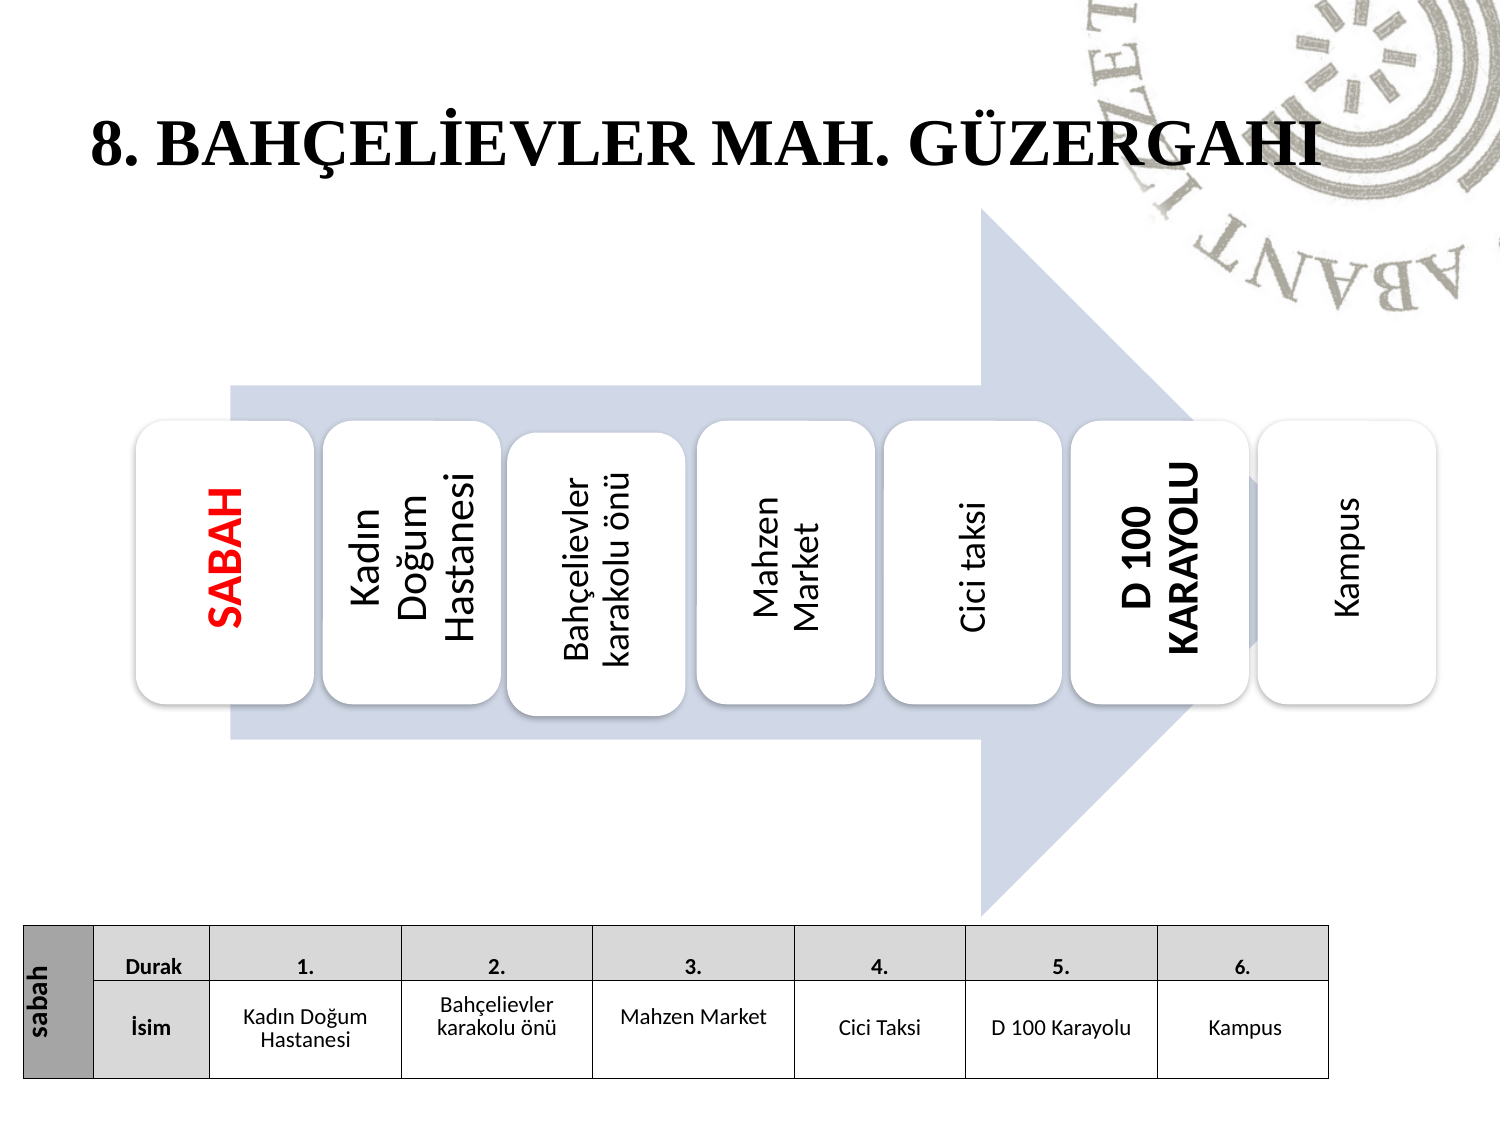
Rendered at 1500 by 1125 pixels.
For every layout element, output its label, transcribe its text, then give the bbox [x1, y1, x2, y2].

table_cell D 100 Karayolu [966, 981, 1157, 1078]
table_cell Kadın Doğum Hastanesi [210, 981, 401, 1078]
table_cell Mahzen Market [593, 981, 794, 1078]
table_cell İsim [94, 981, 209, 1078]
table_header 6. [1158, 926, 1328, 980]
picture [1074, 0, 1500, 334]
table_header 2. [402, 926, 592, 980]
table_cell Kampus [1158, 981, 1328, 1078]
table_header sabah [24, 926, 93, 1078]
table_header 4. [795, 926, 965, 980]
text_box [135, 207, 1437, 918]
title 8. BAHÇELİEVLER MAH. GÜZERGAHI [74, 44, 1069, 233]
table_header 5. [966, 926, 1157, 980]
table_header Durak [94, 926, 209, 980]
table_cell Cici Taksi [795, 981, 965, 1078]
table_header 3. [593, 926, 794, 980]
table_cell Bahçelievler karakolu önü [402, 981, 592, 1078]
table_header 1. [210, 926, 401, 980]
